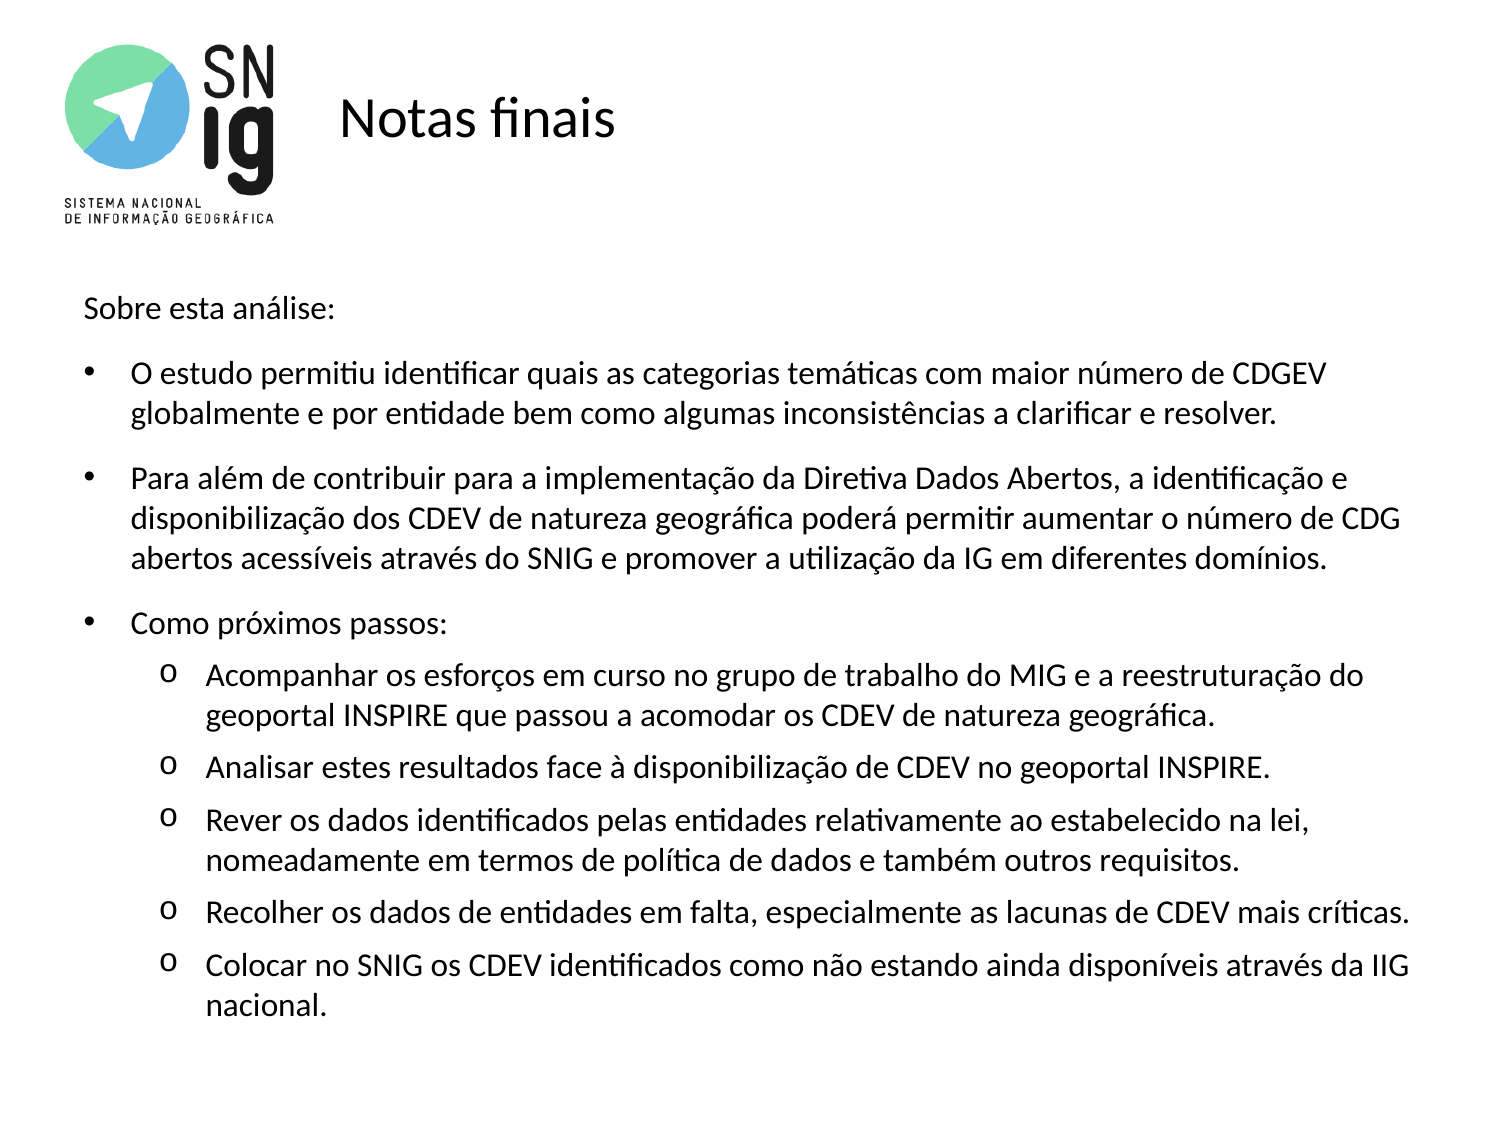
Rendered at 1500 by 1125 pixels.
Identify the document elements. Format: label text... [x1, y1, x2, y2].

text_box Notas finais [324, 66, 1412, 163]
picture [63, 42, 277, 225]
text_box Sobre esta análise: O estudo permitiu identificar quais as categorias temáticas com maior número de CDGEV globalmente e por entidade bem como algumas inconsistências a clarificar e resolver. Para além de contribuir para a implementação da Diretiva Dados Abertos, a identificação e disponibilização dos CDEV de natureza geográfica poderá permitir aumentar o número de CDG abertos acessíveis através do SNIG e promover a utilização da IG em diferentes domínios. Como próximos passos: Acompanhar os esforços em curso no grupo de trabalho do MIG e a reestruturação do geoportal INSPIRE que passou a acomodar os CDEV de natureza geográfica. Analisar estes resultados face à disponibilização de CDEV no geoportal INSPIRE. Rever os dados identificados pelas entidades relativamente ao estabelecido na lei, nomeadamente em termos de política de dados e também outros requisitos. Recolher os dados de entidades em falta, especialmente as lacunas de CDEV mais críticas. Colocar no SNIG os CDEV identificados como não estando ainda disponíveis através da IIG nacional. [0, 278, 1500, 1031]
